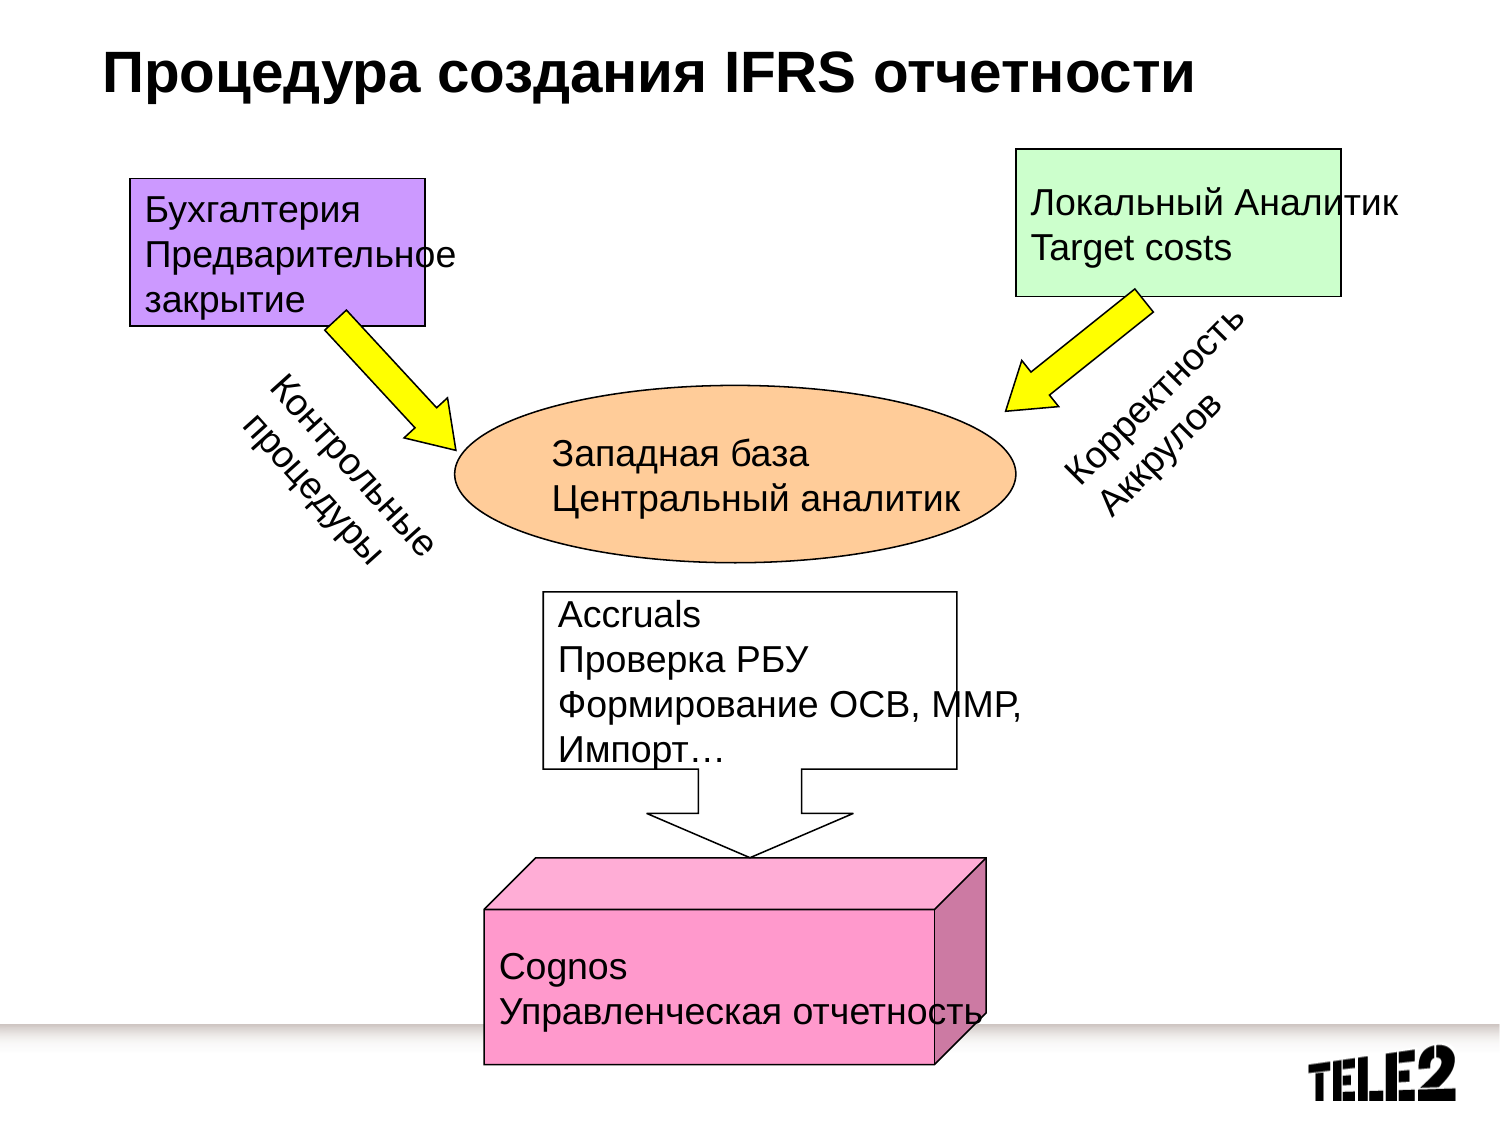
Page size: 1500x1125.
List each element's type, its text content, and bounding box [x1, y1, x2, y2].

text_box Бухгалтерия Предварительное закрытие [129, 178, 426, 327]
text_box Accruals Проверка РБУ Формирование ОСВ, ММР, Импорт… [543, 591, 957, 858]
text_box [324, 310, 456, 451]
text_box [1005, 288, 1154, 412]
text_box Контрольные процедуры [197, 332, 446, 586]
text_box Локальный Аналитик Target costs [1015, 148, 1341, 297]
text_box Cognos Управленческая отчетность [484, 857, 987, 1065]
picture [0, 1023, 1500, 1101]
title Процедура создания IFRS отчетности [87, 19, 1413, 120]
text_box Корректность Аккрулов [1023, 304, 1274, 555]
text_box Западная база Центральный аналитик [454, 385, 1016, 563]
